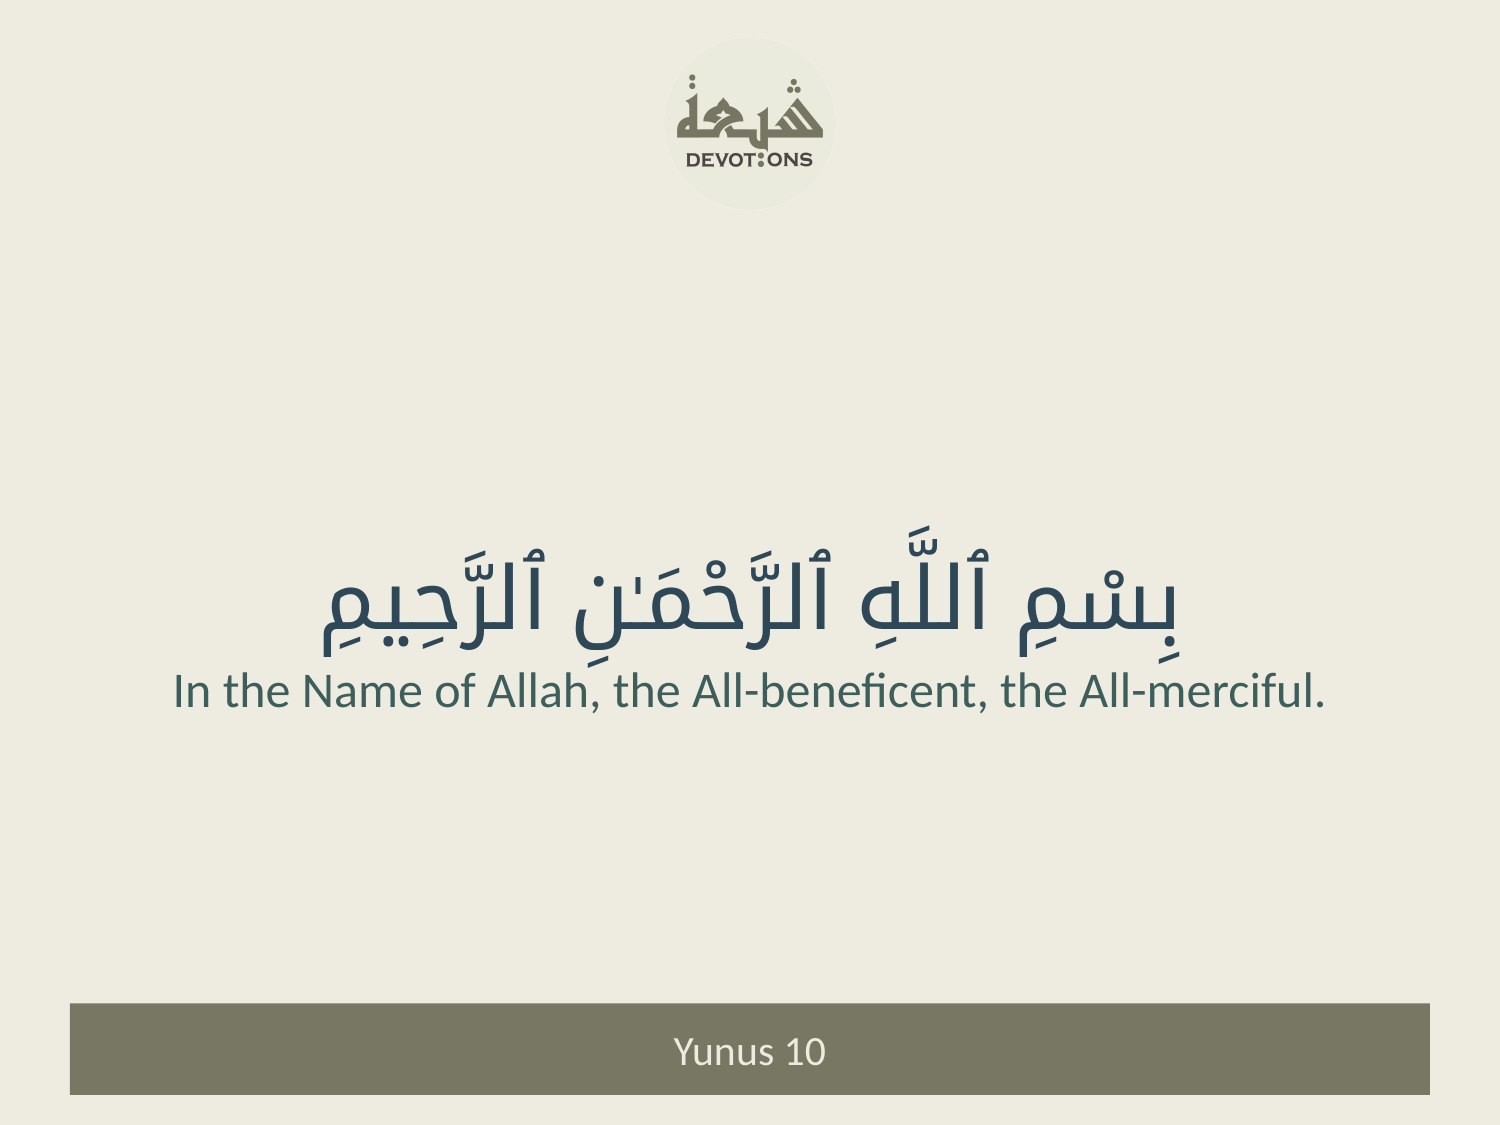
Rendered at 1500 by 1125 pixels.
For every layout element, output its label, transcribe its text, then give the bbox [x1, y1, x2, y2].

picture [656, 29, 844, 203]
list Yunus 10 [69, 1003, 1430, 1095]
list بِسْمِ ٱللَّهِ ٱلرَّحْمَـٰنِ ٱلرَّحِيمِ In the Name of Allah, the All-beneficent, the All-merciful. [69, 203, 1430, 1003]
